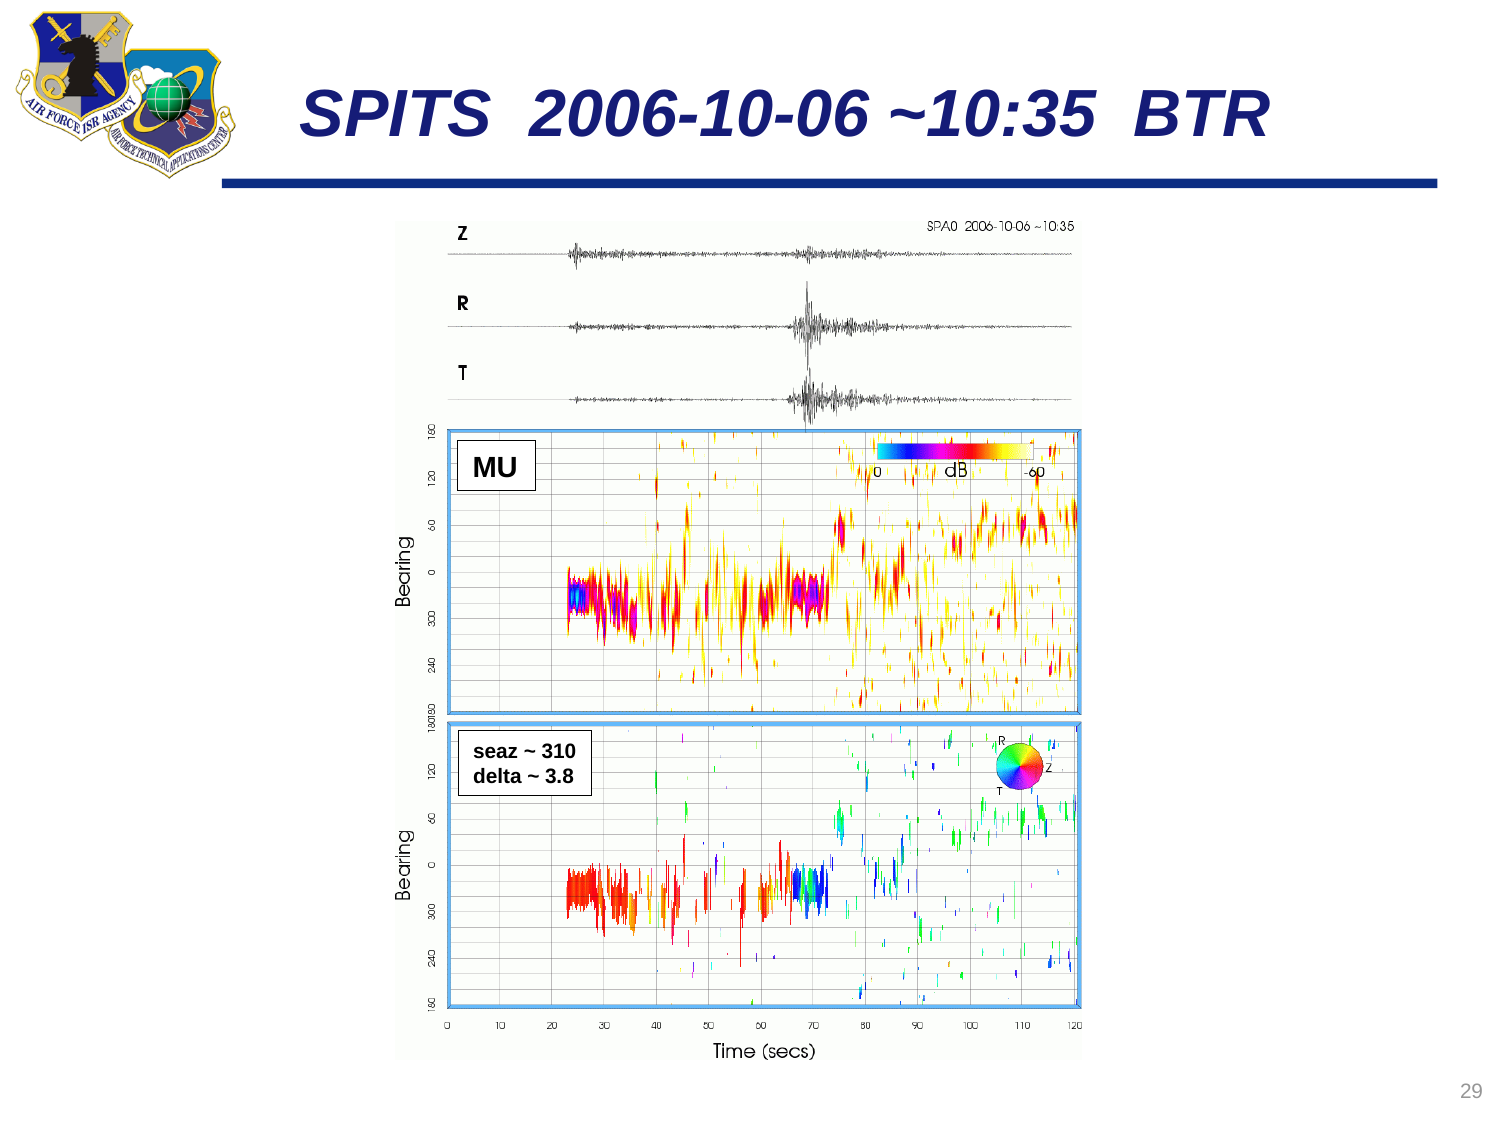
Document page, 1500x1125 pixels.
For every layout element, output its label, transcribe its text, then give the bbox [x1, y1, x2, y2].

picture [12, 9, 238, 179]
slide_number 29 [1310, 1070, 1499, 1121]
title SPITS 2006-10-06 ~10:35 BTR [240, 50, 1332, 169]
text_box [395, 221, 1083, 1060]
